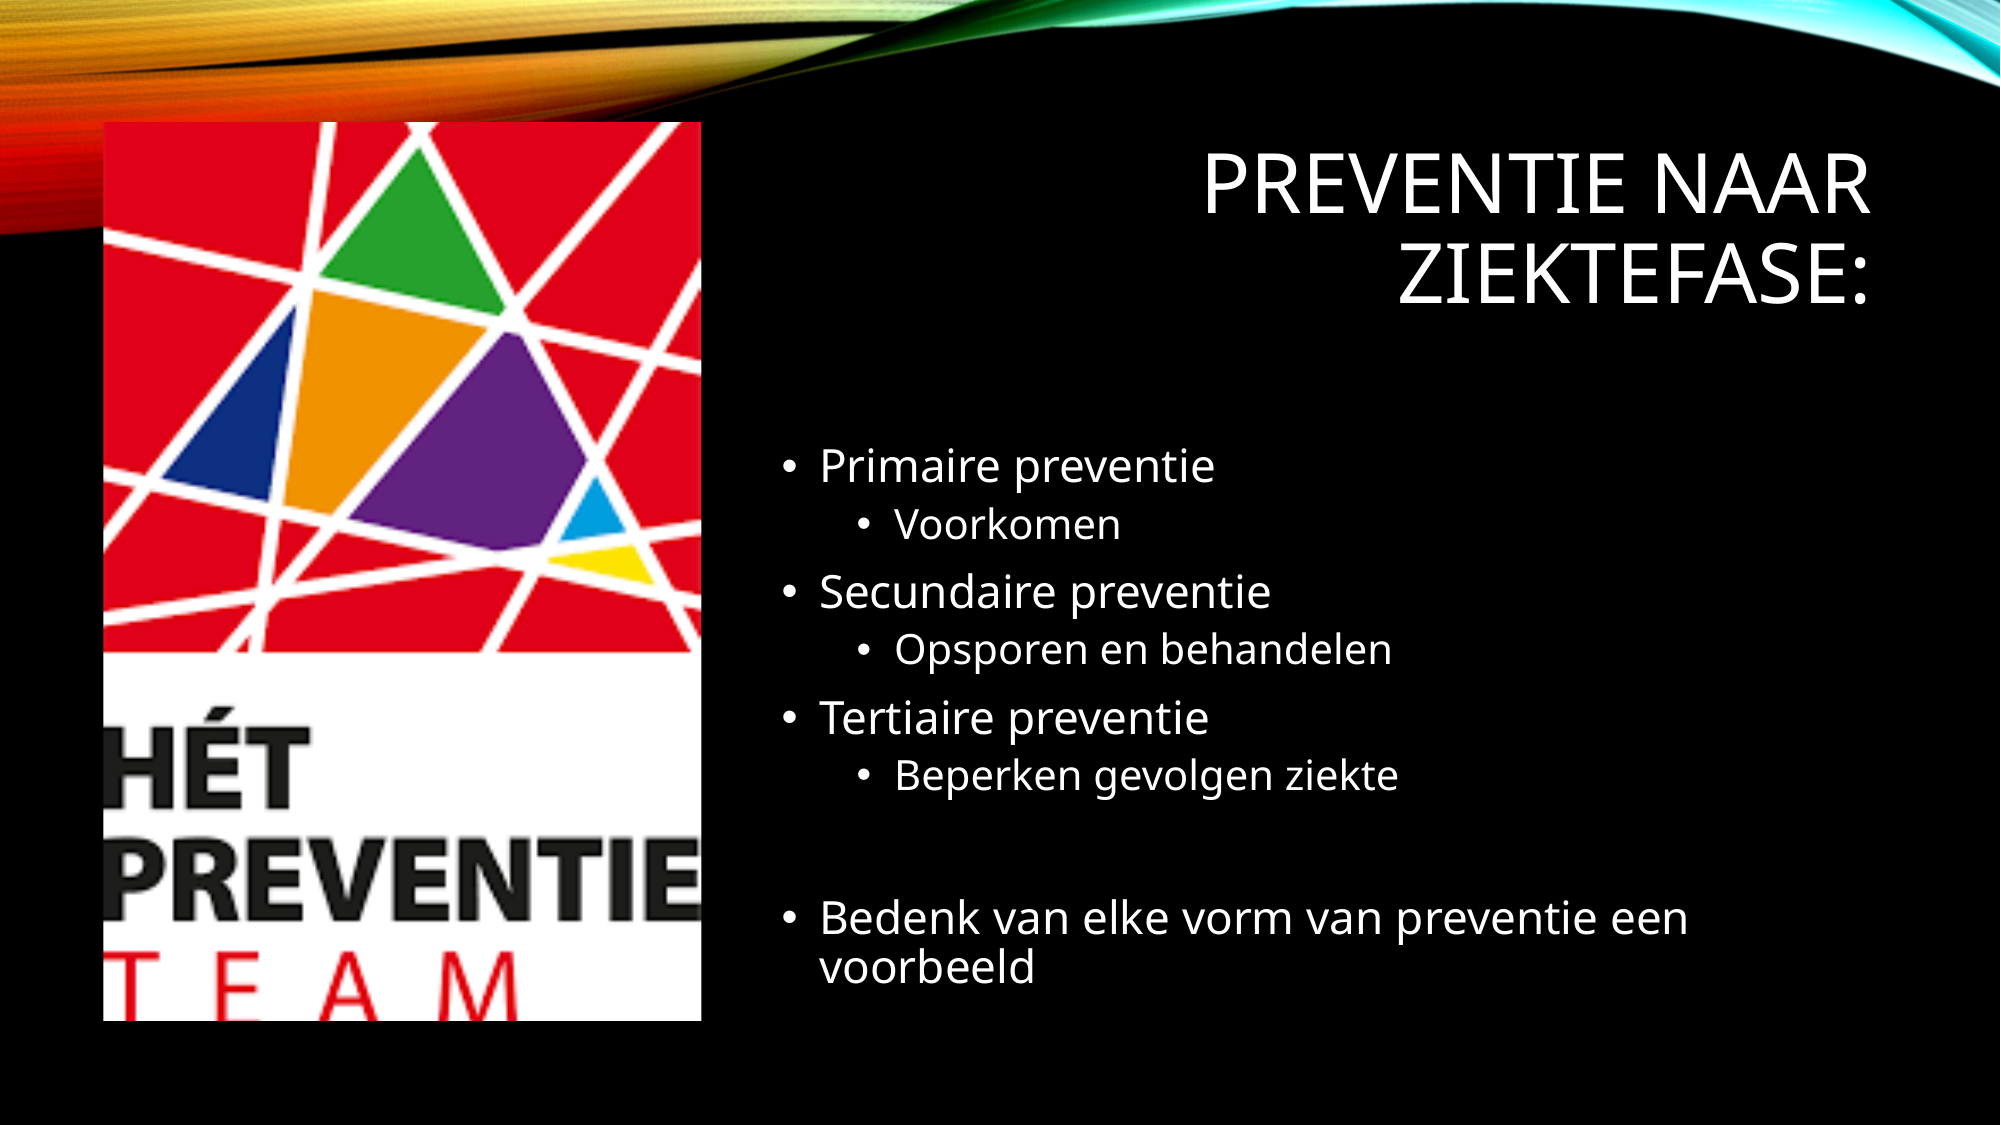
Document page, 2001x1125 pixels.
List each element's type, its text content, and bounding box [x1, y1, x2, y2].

picture [0, 0, 2000, 1021]
list Primaire preventie Voorkomen Secundaire preventie Opsporen en behandelen Tertiaire preventie Beperken gevolgen ziekte Bedenk van elke vorm van preventie een voorbeeld [766, 360, 1888, 1021]
title Preventie naar ziektefase: [766, 125, 1888, 338]
